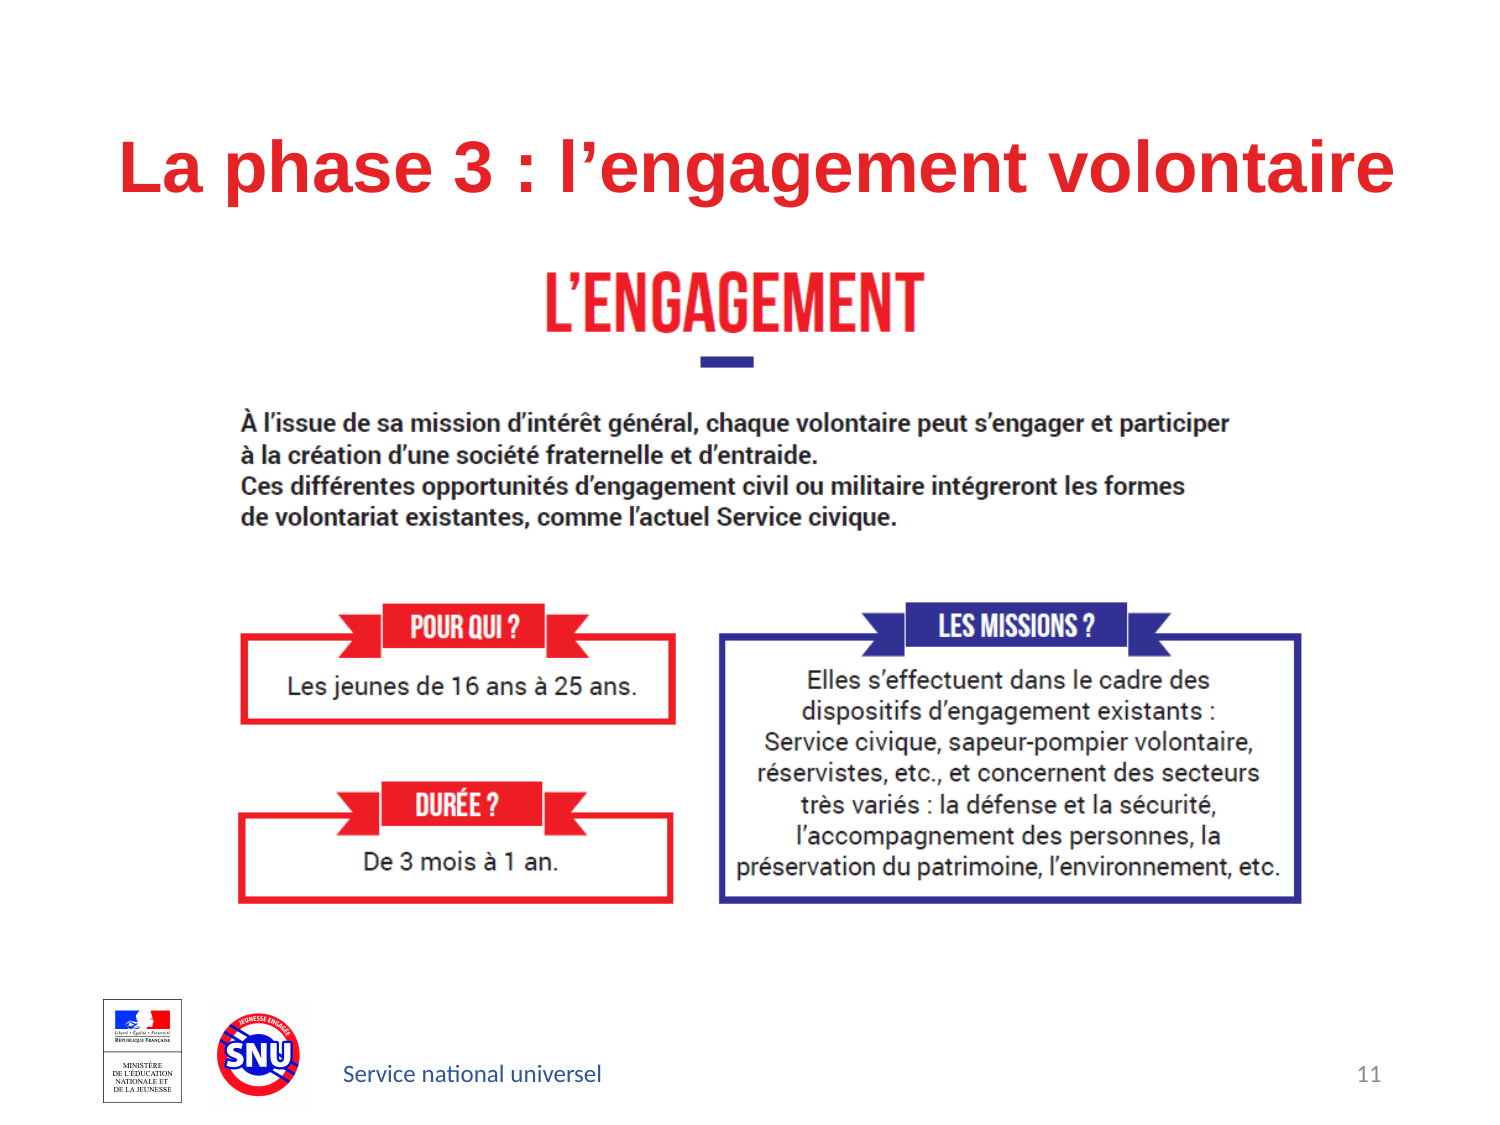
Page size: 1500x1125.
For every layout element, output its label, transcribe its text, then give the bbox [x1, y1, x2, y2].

picture [169, 238, 1372, 942]
text_box Service national universel [328, 1042, 997, 1103]
title La phase 3 : l’engagement volontaire [103, 59, 1500, 278]
picture [103, 999, 182, 1103]
picture [210, 999, 308, 1109]
slide_number 11 [1059, 1042, 1397, 1103]
